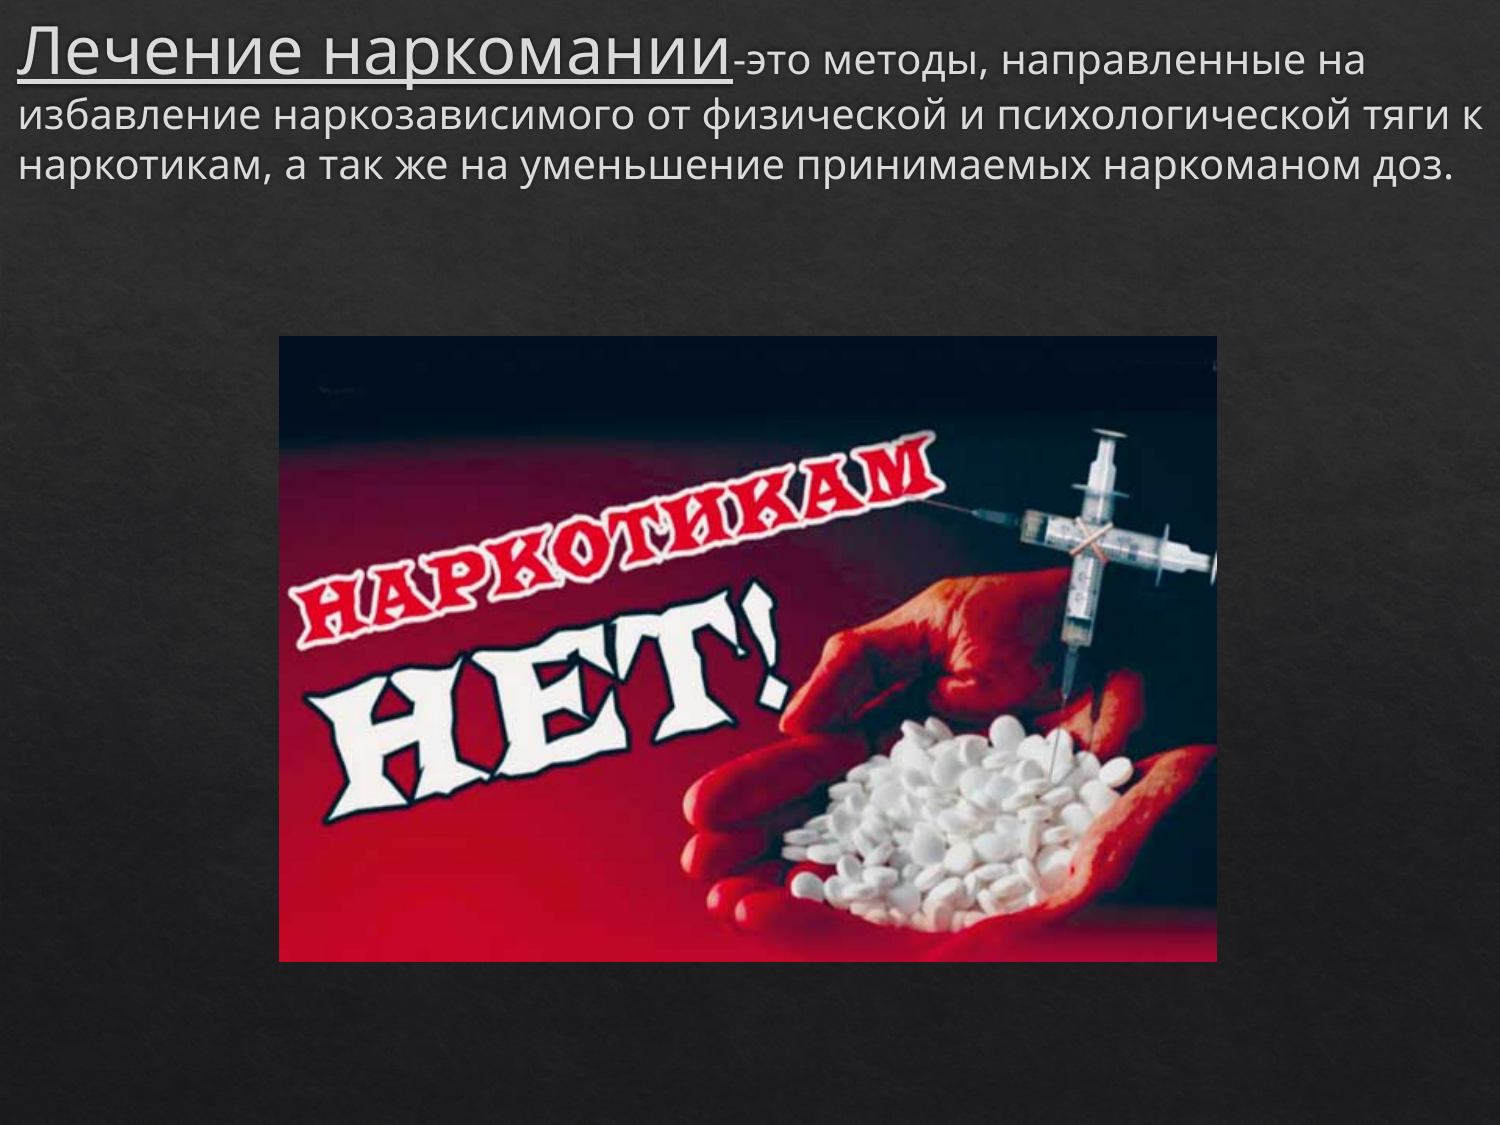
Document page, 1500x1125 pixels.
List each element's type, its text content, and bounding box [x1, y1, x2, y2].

list Лечение наркомании-это методы, направленные на избавление наркозависимого от физической и психологической тяги к наркотикам, а так же на уменьшение принимаемых наркоманом доз. [0, 0, 1500, 743]
picture [279, 336, 1218, 962]
